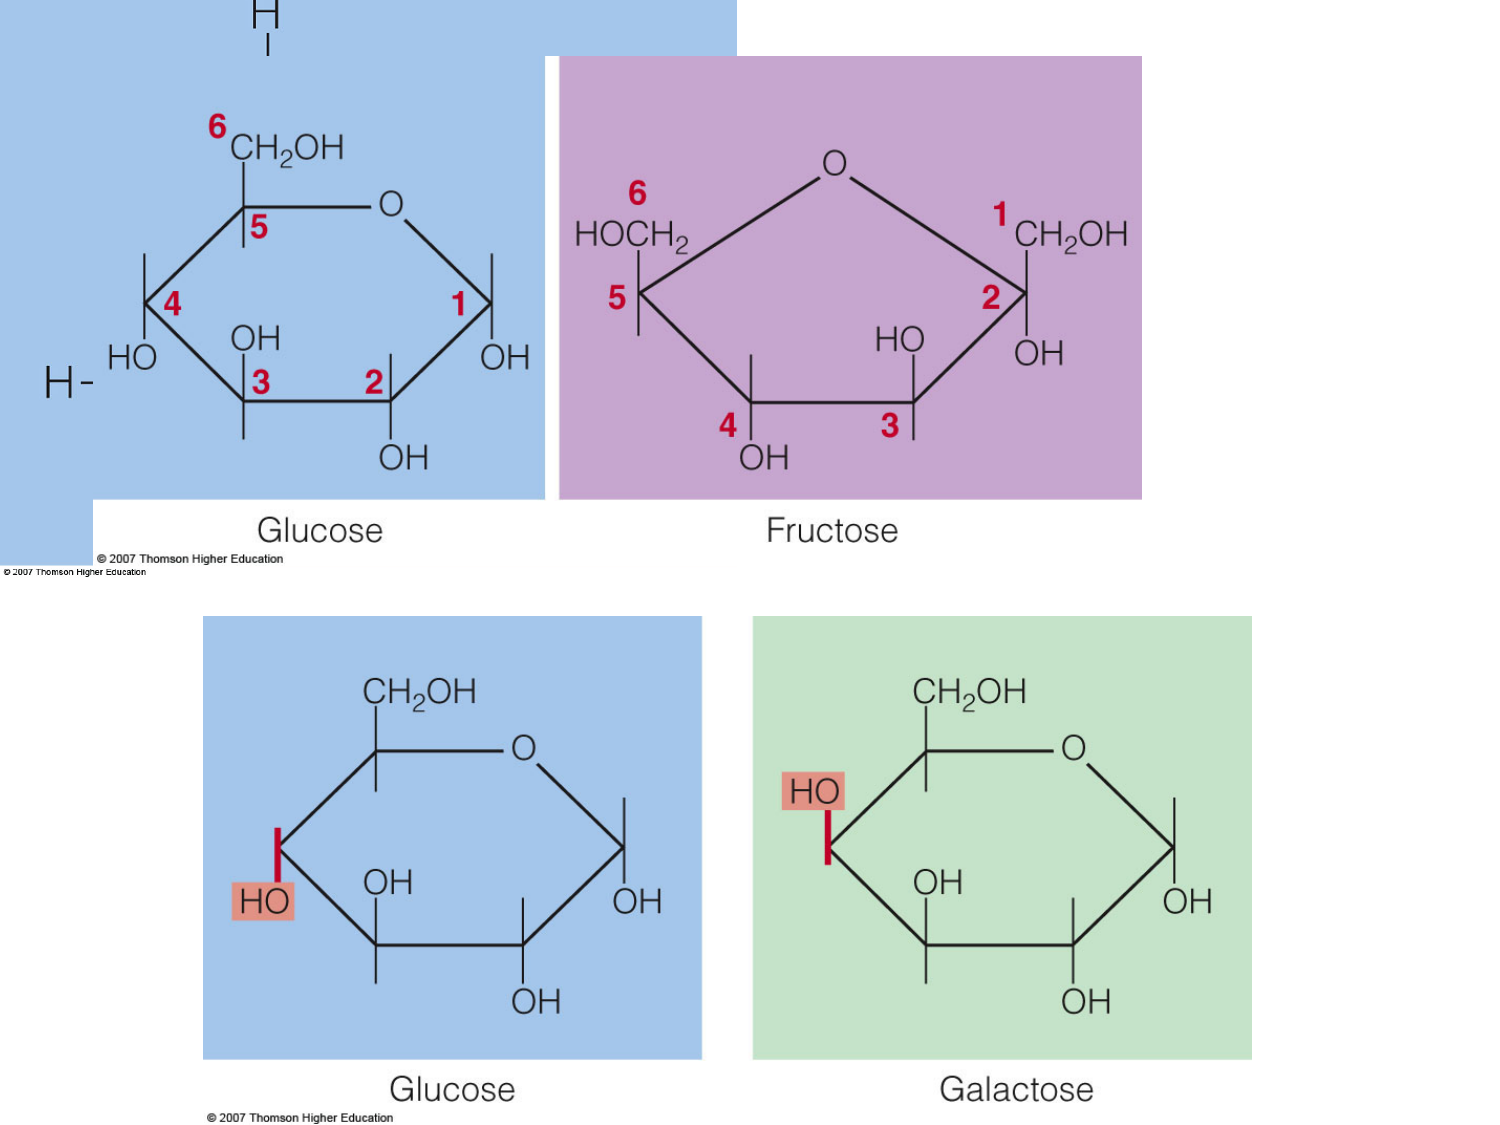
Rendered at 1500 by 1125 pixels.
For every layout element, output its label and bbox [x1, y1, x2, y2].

picture [202, 616, 1252, 1125]
picture [0, 0, 1142, 578]
